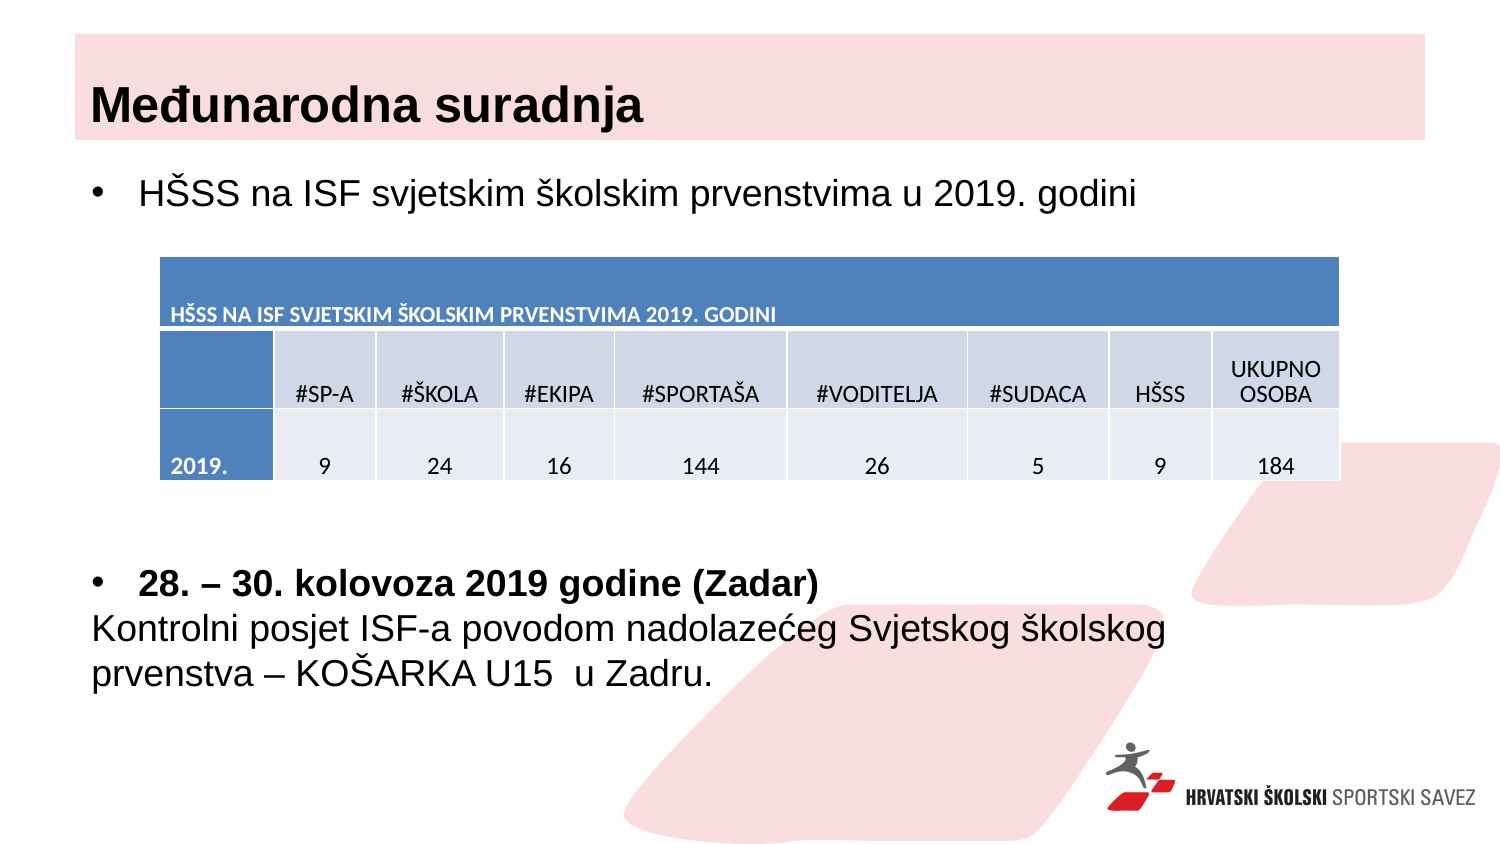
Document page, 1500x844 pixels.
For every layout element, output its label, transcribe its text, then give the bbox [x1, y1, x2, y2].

table_header HŠSS NA ISF SVJETSKIM ŠKOLSKIM PRVENSTVIMA 2019. GODINI [160, 257, 1339, 326]
table_cell 24 [377, 409, 503, 480]
table_cell 5 [968, 409, 1108, 480]
table_cell #VODITELJA [788, 331, 967, 408]
table_cell #EKIPA [505, 331, 614, 408]
table_cell #ŠKOLA [377, 331, 503, 408]
picture [0, 0, 1500, 844]
table_cell 144 [615, 409, 786, 480]
table_cell 184 [1213, 409, 1339, 480]
table_cell 26 [788, 409, 967, 480]
table_cell 9 [1110, 409, 1211, 480]
table_cell 2019. [160, 409, 273, 480]
table_cell 9 [275, 409, 375, 480]
table_cell #SPORTAŠA [615, 331, 786, 408]
table_cell #SP-A [275, 331, 375, 408]
table_cell [160, 331, 273, 408]
title Međunarodna suradnja [75, 33, 1425, 141]
table_cell HŠSS [1110, 331, 1211, 408]
table_cell UKUPNO OSOBA [1213, 331, 1339, 408]
table_cell #SUDACA [968, 331, 1108, 408]
text_box HŠSS na ISF svjetskim školskim prvenstvima u 2019. godini [76, 161, 1424, 222]
table_cell 16 [505, 409, 614, 480]
text_box 28. – 30. kolovoza 2019 godine (Zadar) Kontrolni posjet ISF-a povodom nadolazećeg Svjetskog školskog prvenstva – KOŠARKA U15 u Zadru. [76, 551, 1329, 702]
